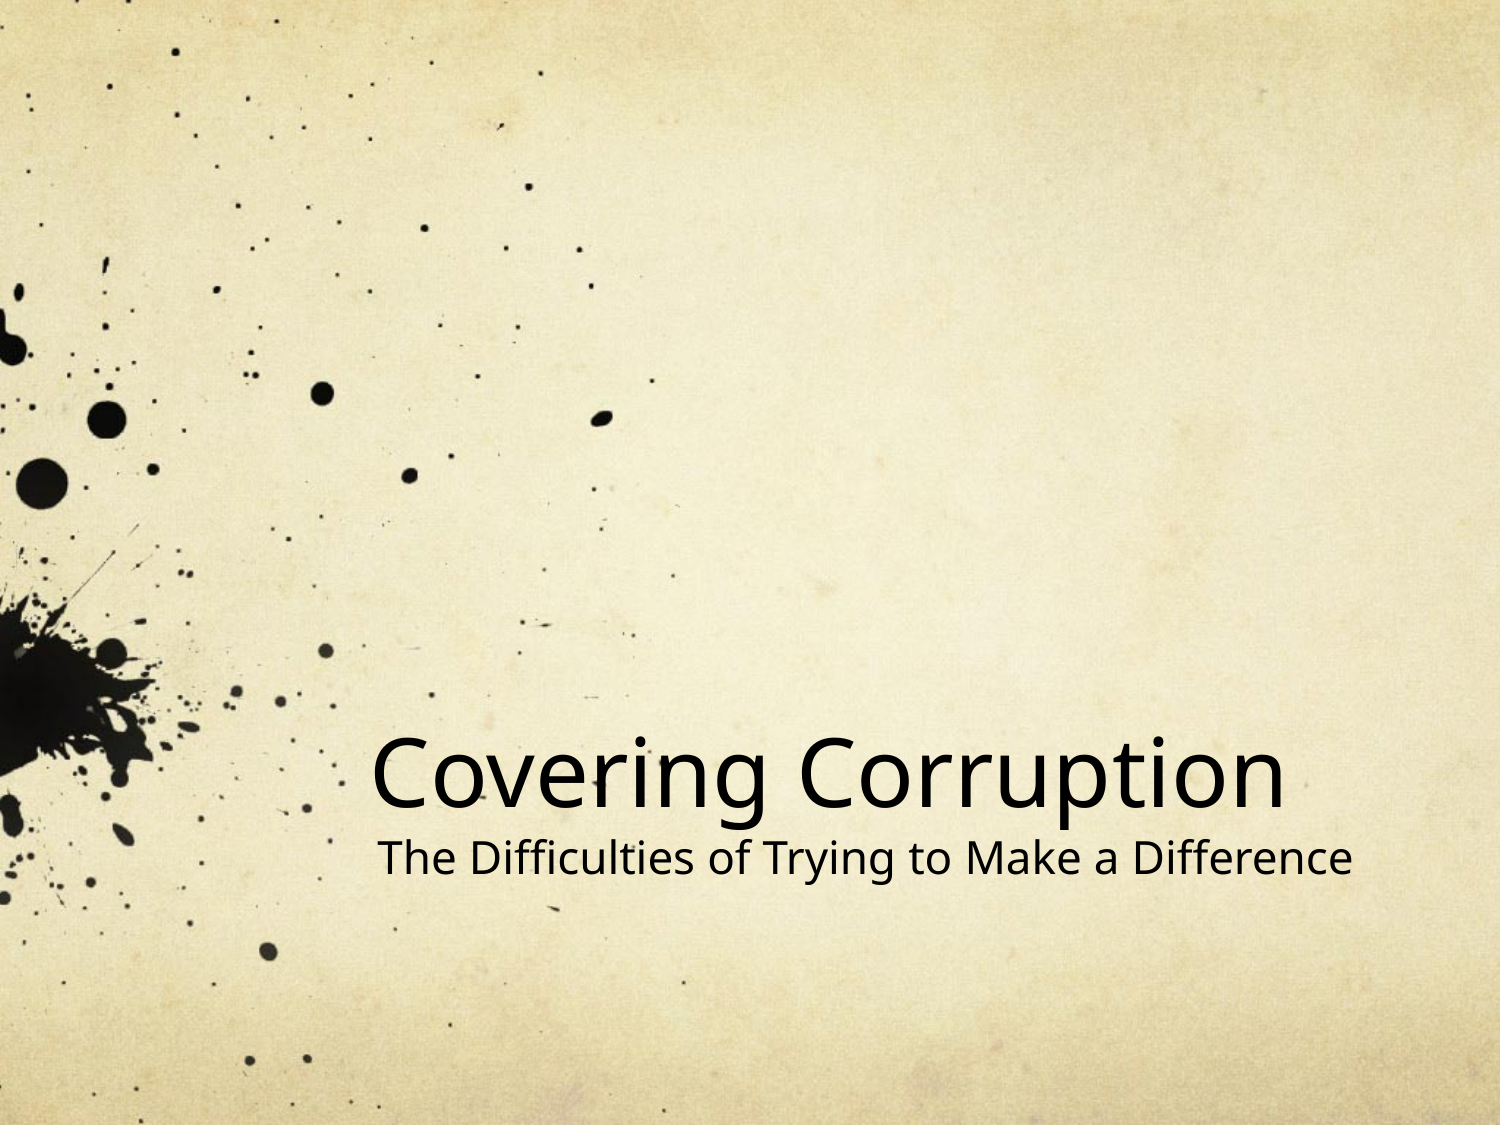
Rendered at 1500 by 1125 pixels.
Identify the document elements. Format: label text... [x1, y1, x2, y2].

subtitle The Difficulties of Trying to Make a Difference [362, 829, 1425, 1023]
title Covering Corruption [362, 512, 1425, 827]
picture [0, 0, 1500, 1125]
